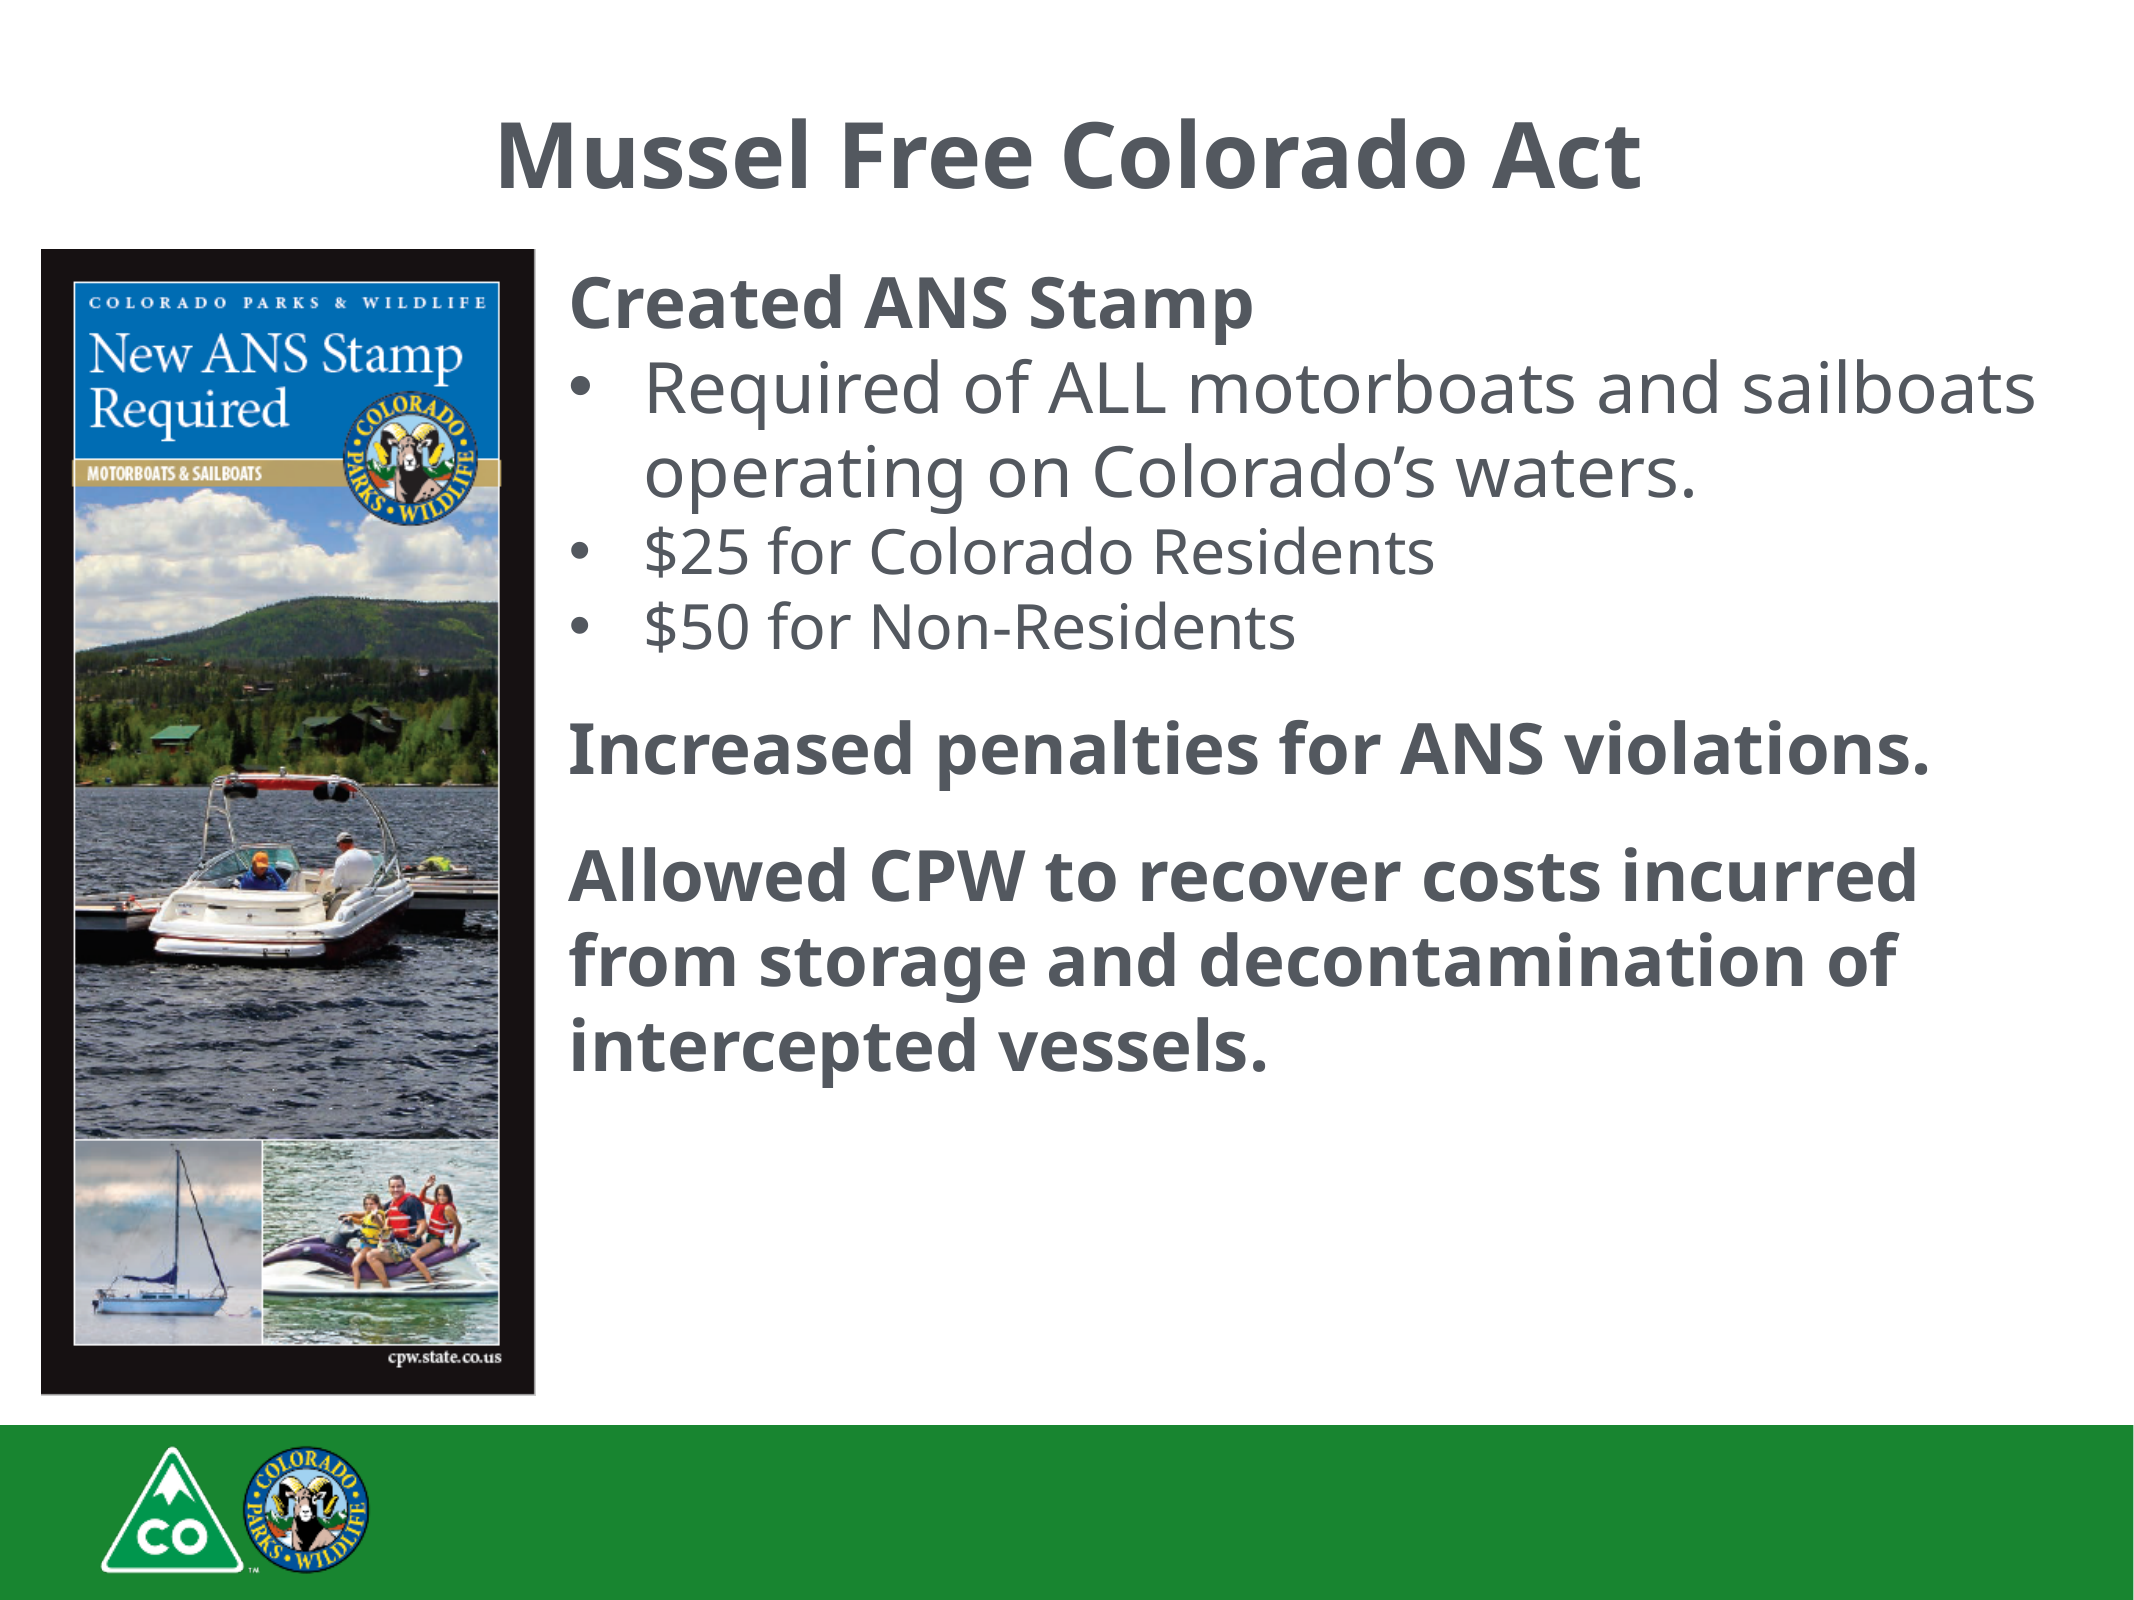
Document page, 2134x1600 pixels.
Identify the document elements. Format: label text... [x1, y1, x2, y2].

title Mussel Free Colorado Act [79, 87, 2059, 293]
list Created ANS Stamp Required of ALL motorboats and sailboats operating on Colorado’s waters. $25 for Colorado Residents $50 for Non-Residents Increased penalties for ANS violations. Allowed CPW to recover costs incurred from storage and decontamination of intercepted vessels. [554, 249, 2092, 1388]
picture [41, 249, 536, 1396]
picture [91, 1437, 380, 1585]
